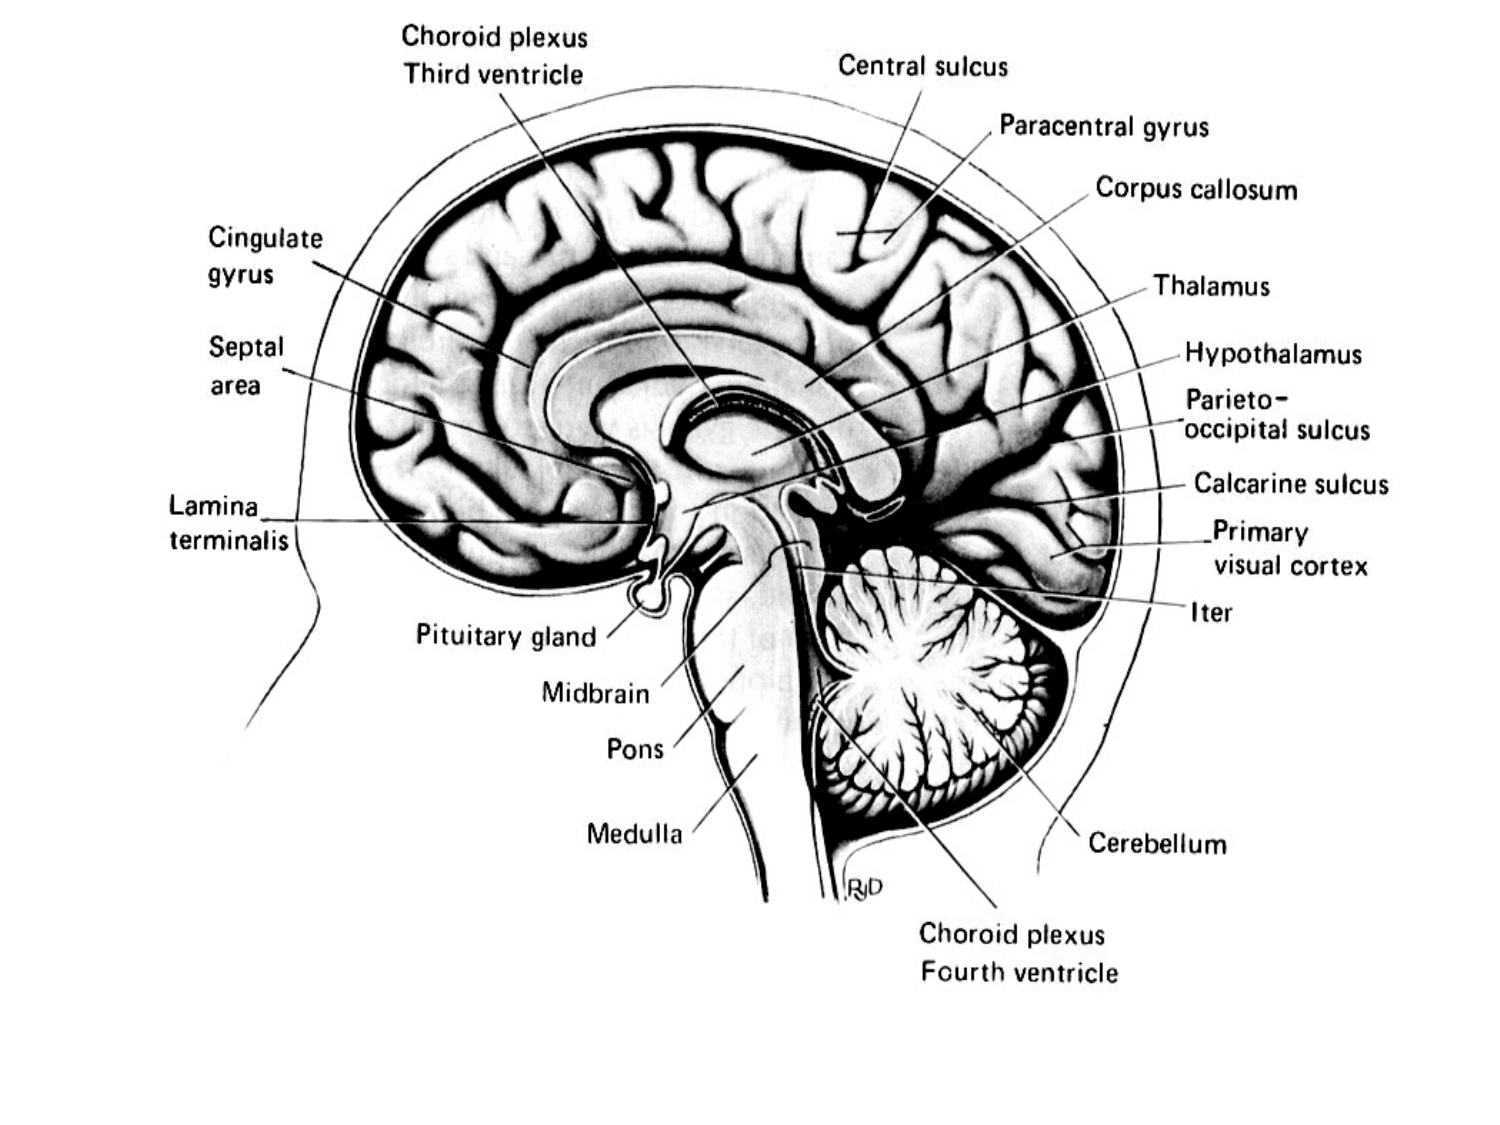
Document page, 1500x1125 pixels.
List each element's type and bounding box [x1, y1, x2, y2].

list [0, 0, 1500, 1125]
